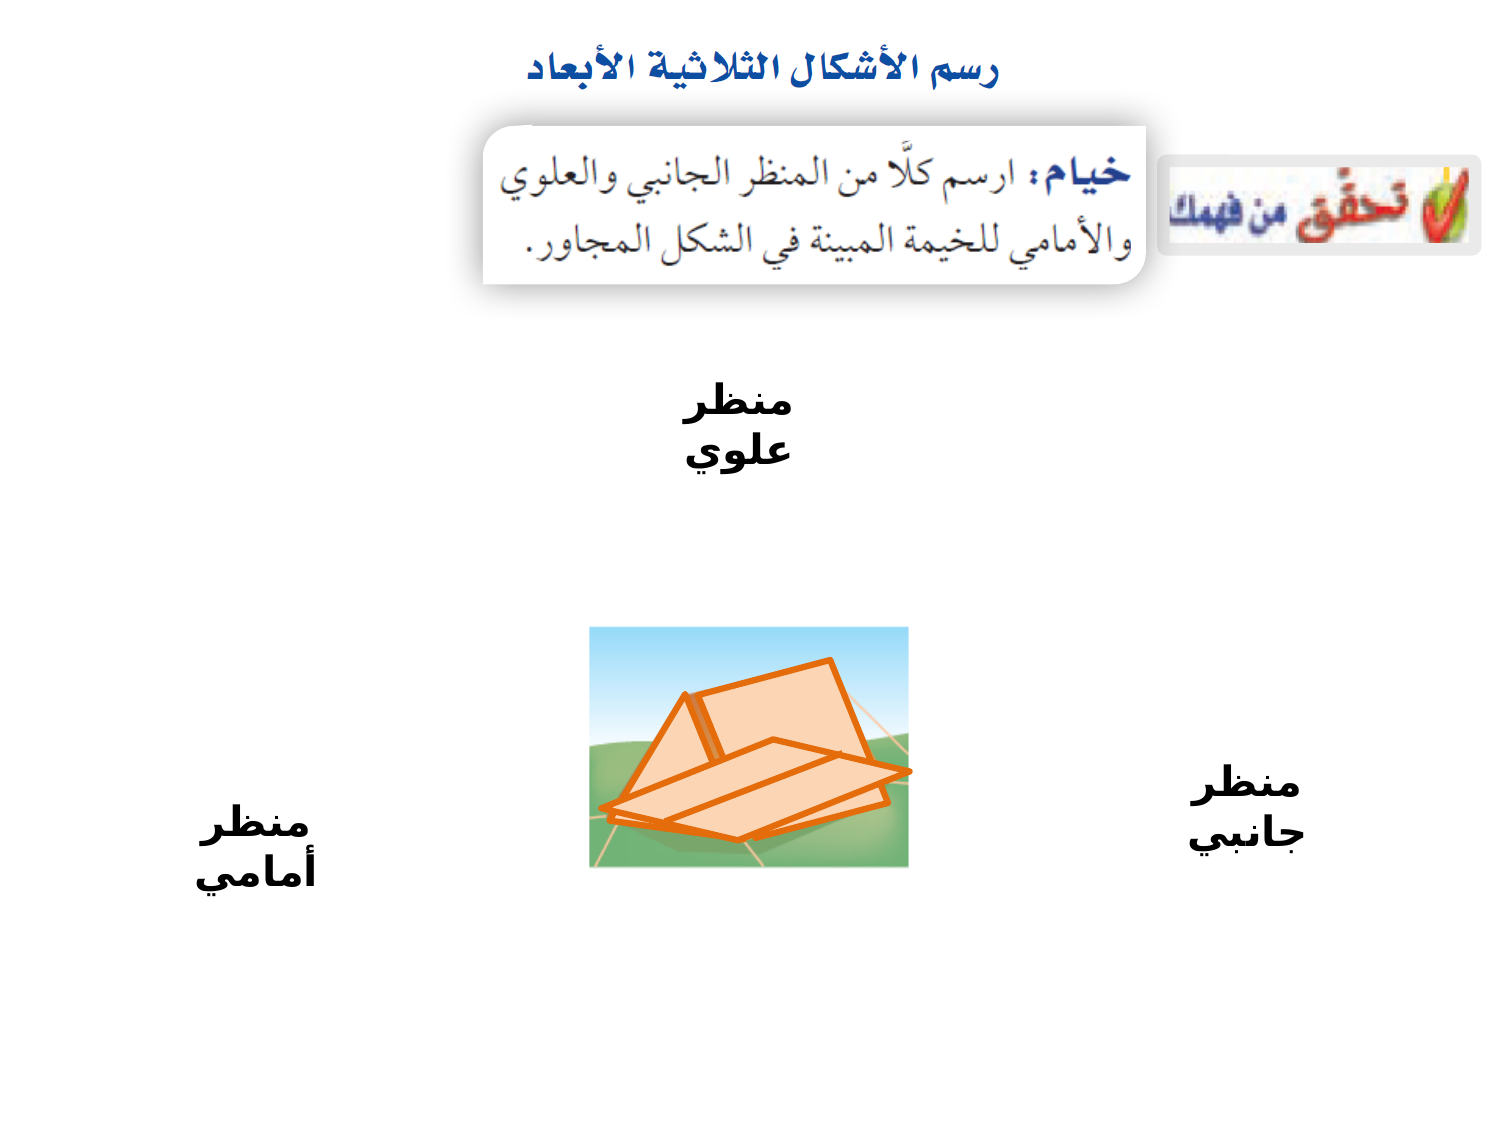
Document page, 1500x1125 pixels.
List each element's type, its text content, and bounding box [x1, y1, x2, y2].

picture [525, 42, 1001, 91]
text_box منظر أمامي [147, 787, 365, 903]
picture [1163, 160, 1476, 250]
text_box منظر جانبي [1138, 746, 1356, 862]
text_box منظر علوي [630, 365, 848, 481]
picture [489, 132, 1139, 278]
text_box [605, 749, 906, 831]
picture [588, 624, 912, 870]
